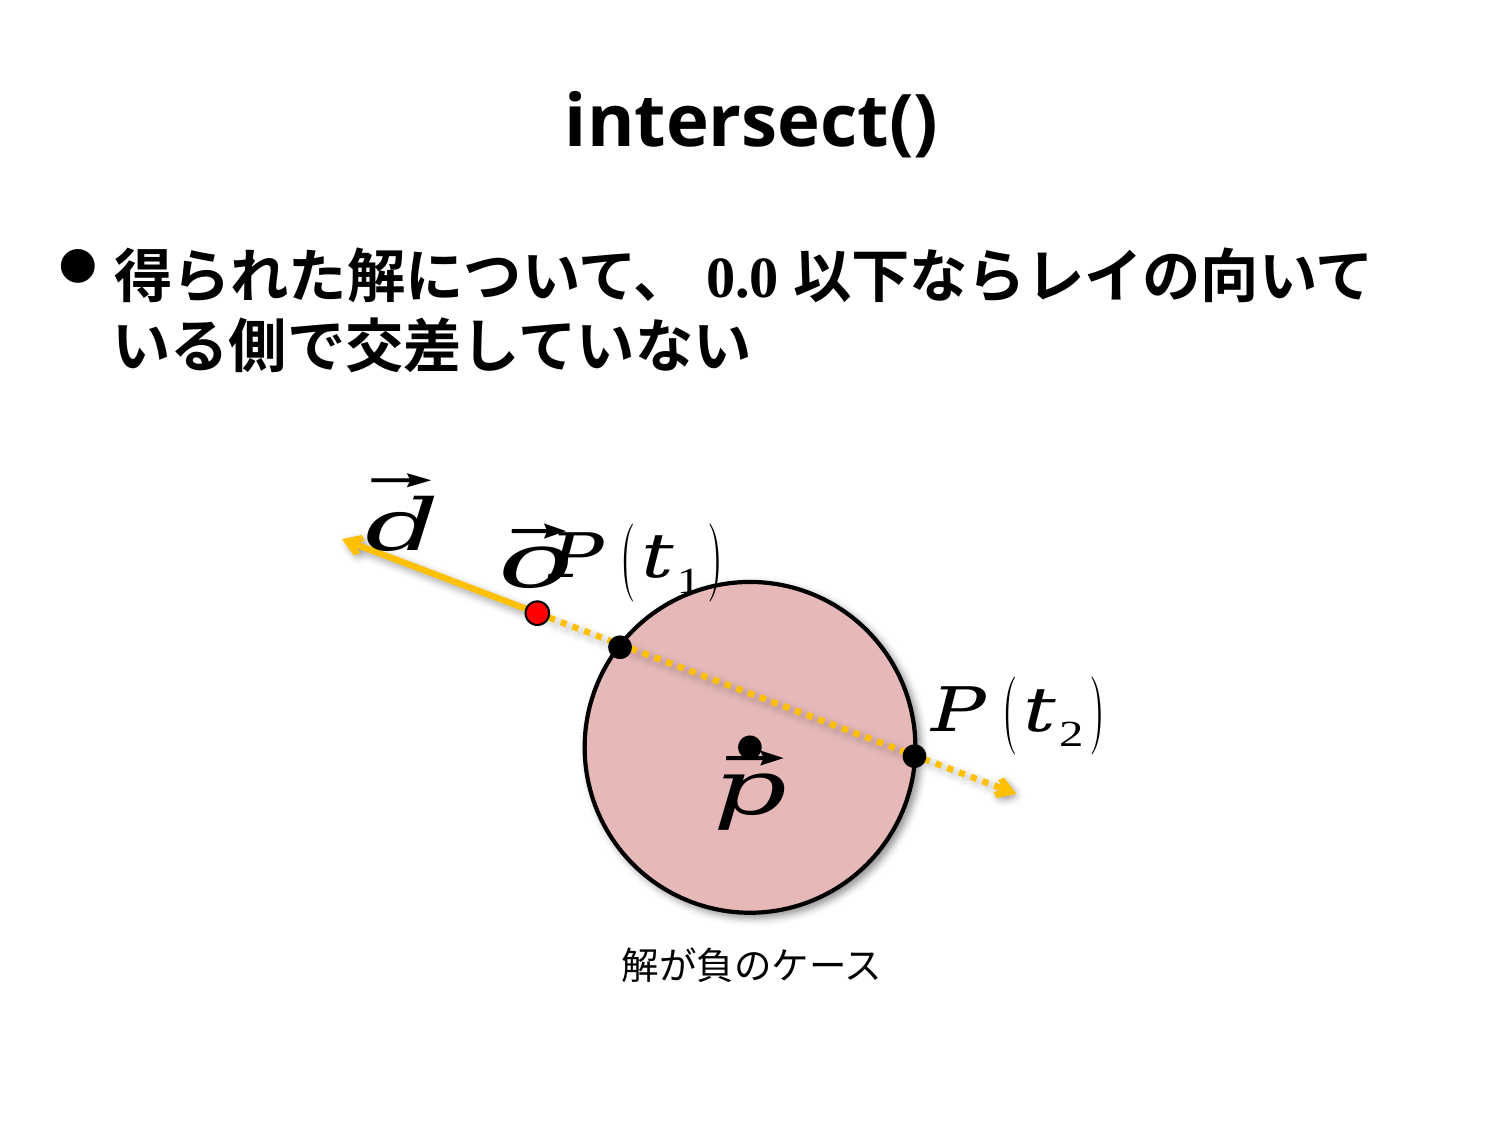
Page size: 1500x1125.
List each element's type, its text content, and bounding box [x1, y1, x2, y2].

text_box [537, 612, 1017, 795]
list 得られた解について、0.0以下ならレイの向いている側で交差していない [41, 231, 1425, 551]
text_box [543, 600, 551, 611]
text_box [591, 802, 909, 915]
text_box [652, 579, 848, 611]
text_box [341, 538, 538, 614]
title intersect() [76, 66, 1427, 169]
text_box 解が負のケース [607, 934, 898, 995]
